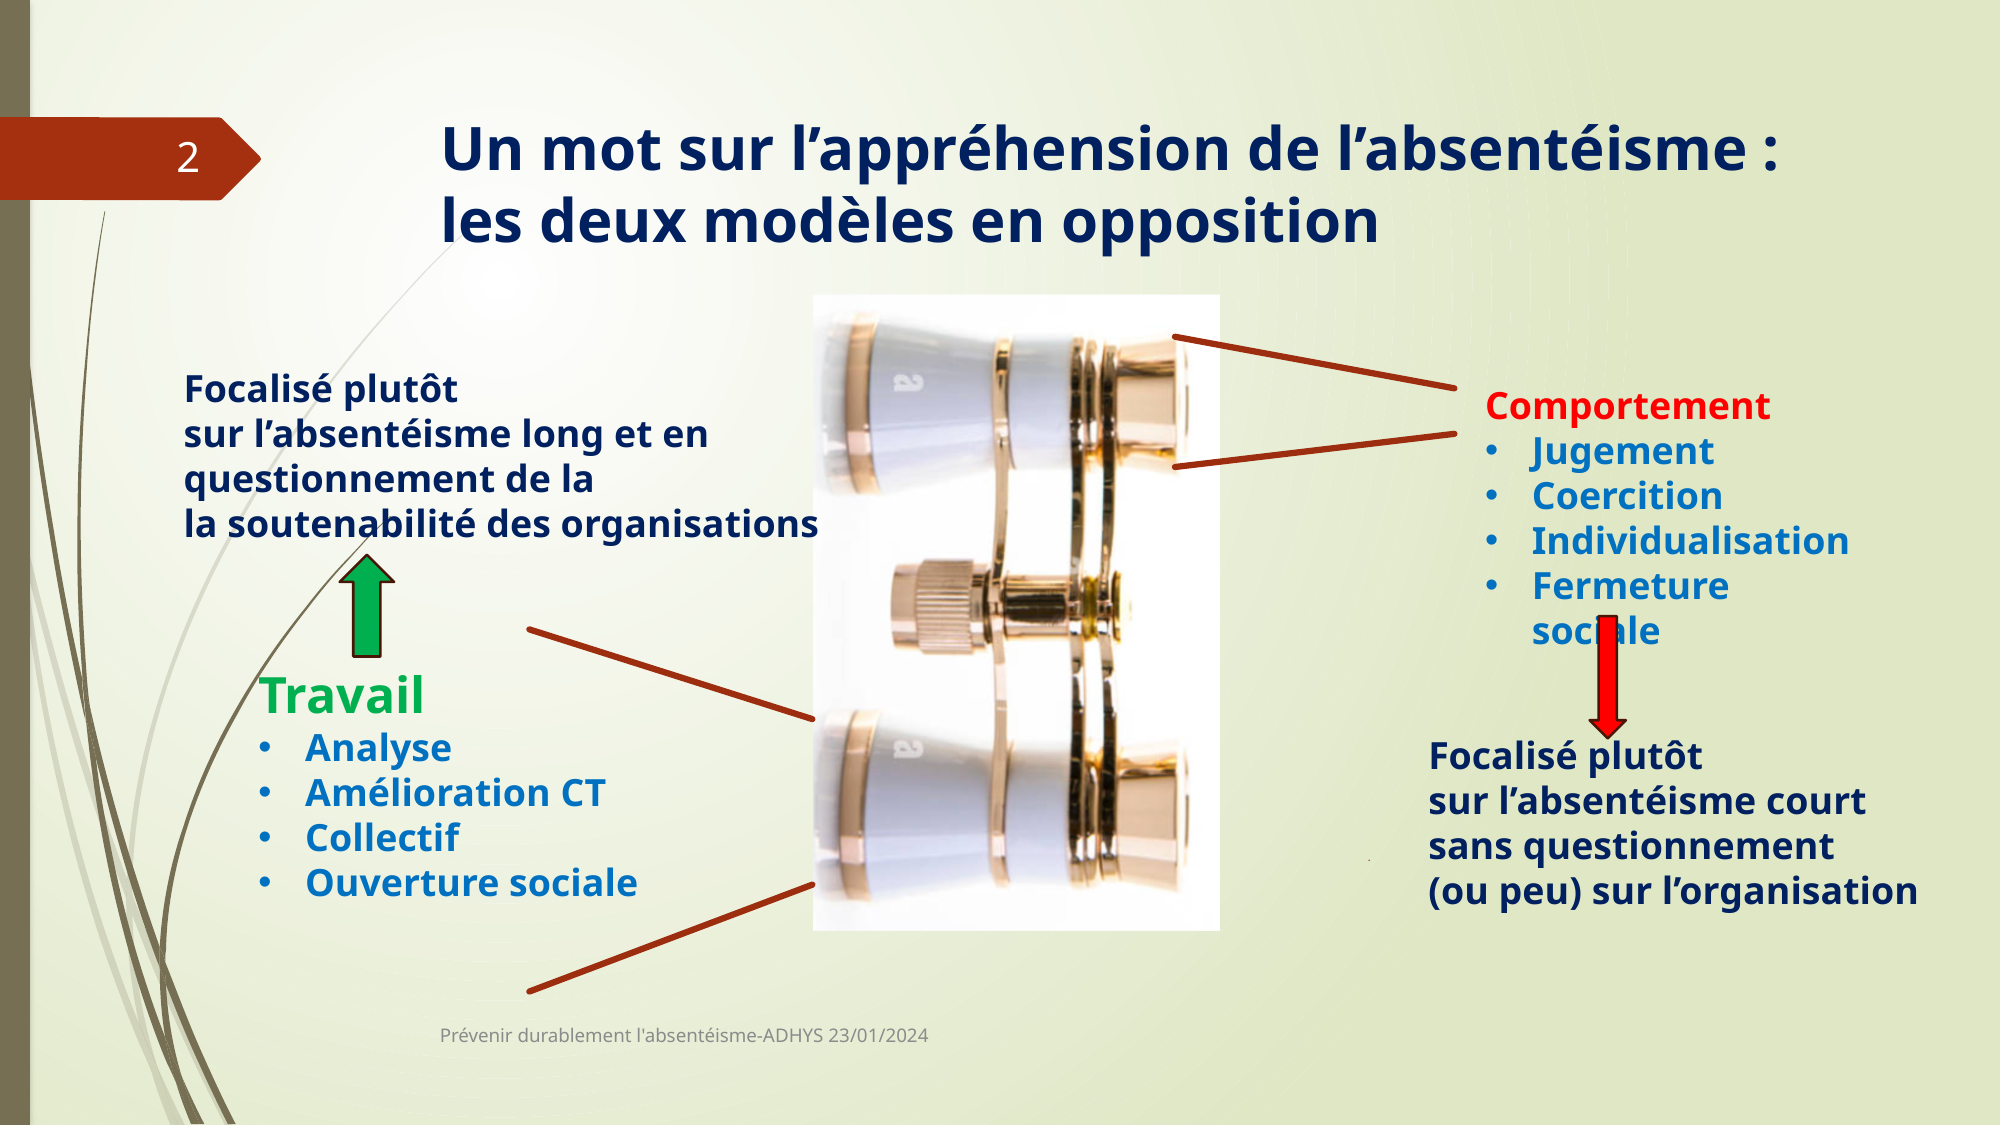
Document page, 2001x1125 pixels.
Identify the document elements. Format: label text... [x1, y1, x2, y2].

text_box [1174, 433, 1455, 468]
text_box [338, 553, 396, 658]
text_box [1174, 336, 1455, 389]
text_box Travail Analyse Amélioration CT Collectif Ouverture sociale [243, 656, 654, 912]
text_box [529, 884, 813, 992]
text_box Focalisé plutôt sur l’absentéisme long et en questionnement de la la soutenabilité des organisations [168, 357, 835, 553]
footer Prévenir durablement l'absentéisme-ADHYS 23/01/2024 [424, 1006, 1675, 1067]
slide_number 2 [87, 129, 216, 190]
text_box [529, 629, 813, 720]
text_box [1588, 614, 1628, 740]
title Un mot sur l’appréhension de l’absentéisme : les deux modèles en opposition [425, 102, 1888, 313]
text_box Focalisé plutôt sur l’absentéisme court sans questionnement (ou peu) sur l’organisation [1413, 724, 1935, 920]
text_box Comportement Jugement Coercition Individualisation Fermeture sociale [1470, 374, 1878, 705]
picture [697, 296, 1335, 930]
